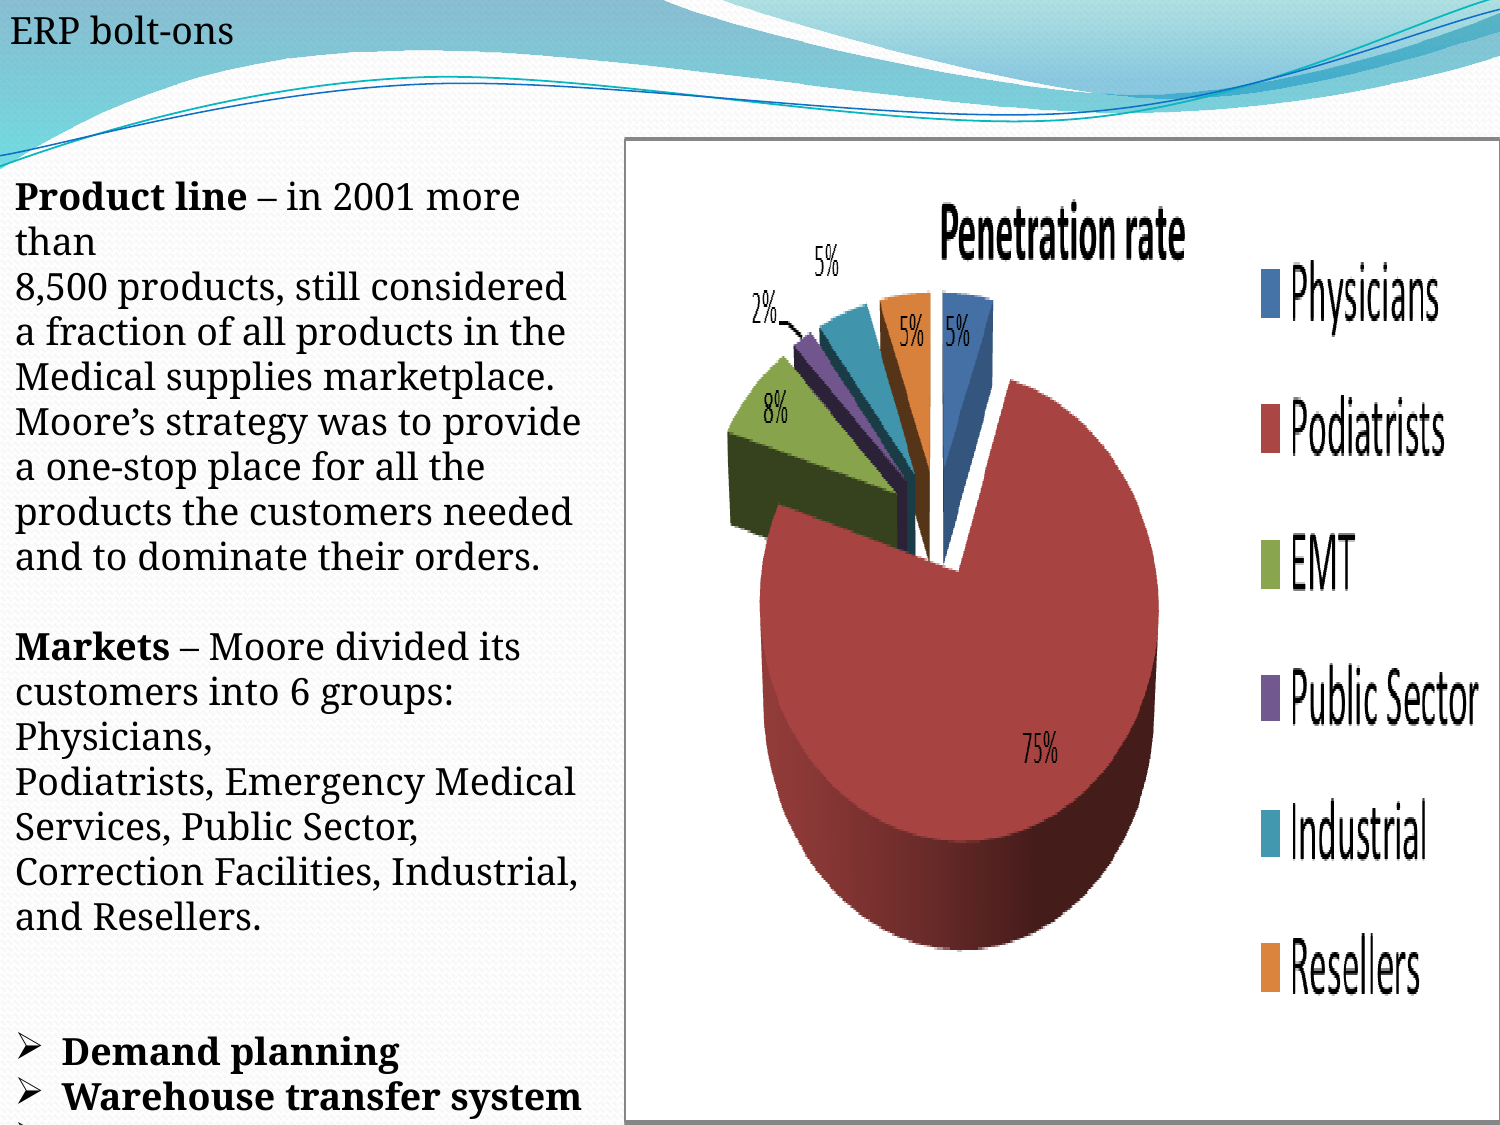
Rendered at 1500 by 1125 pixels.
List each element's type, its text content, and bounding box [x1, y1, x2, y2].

picture [624, 137, 1500, 1125]
text_box Product line – in 2001 more than 8,500 products, still considered a fraction of all products in the Medical supplies marketplace. Moore’s strategy was to provide a one-stop place for all the products the customers needed and to dominate their orders. Markets – Moore divided its customers into 6 groups: Physicians, Podiatrists, Emergency Medical Services, Public Sector, Correction Facilities, Industrial, and Resellers. Demand planning Warehouse transfer system Deal management Stock simulations [0, 76, 600, 1125]
text_box ERP bolt-ons [0, 0, 250, 60]
